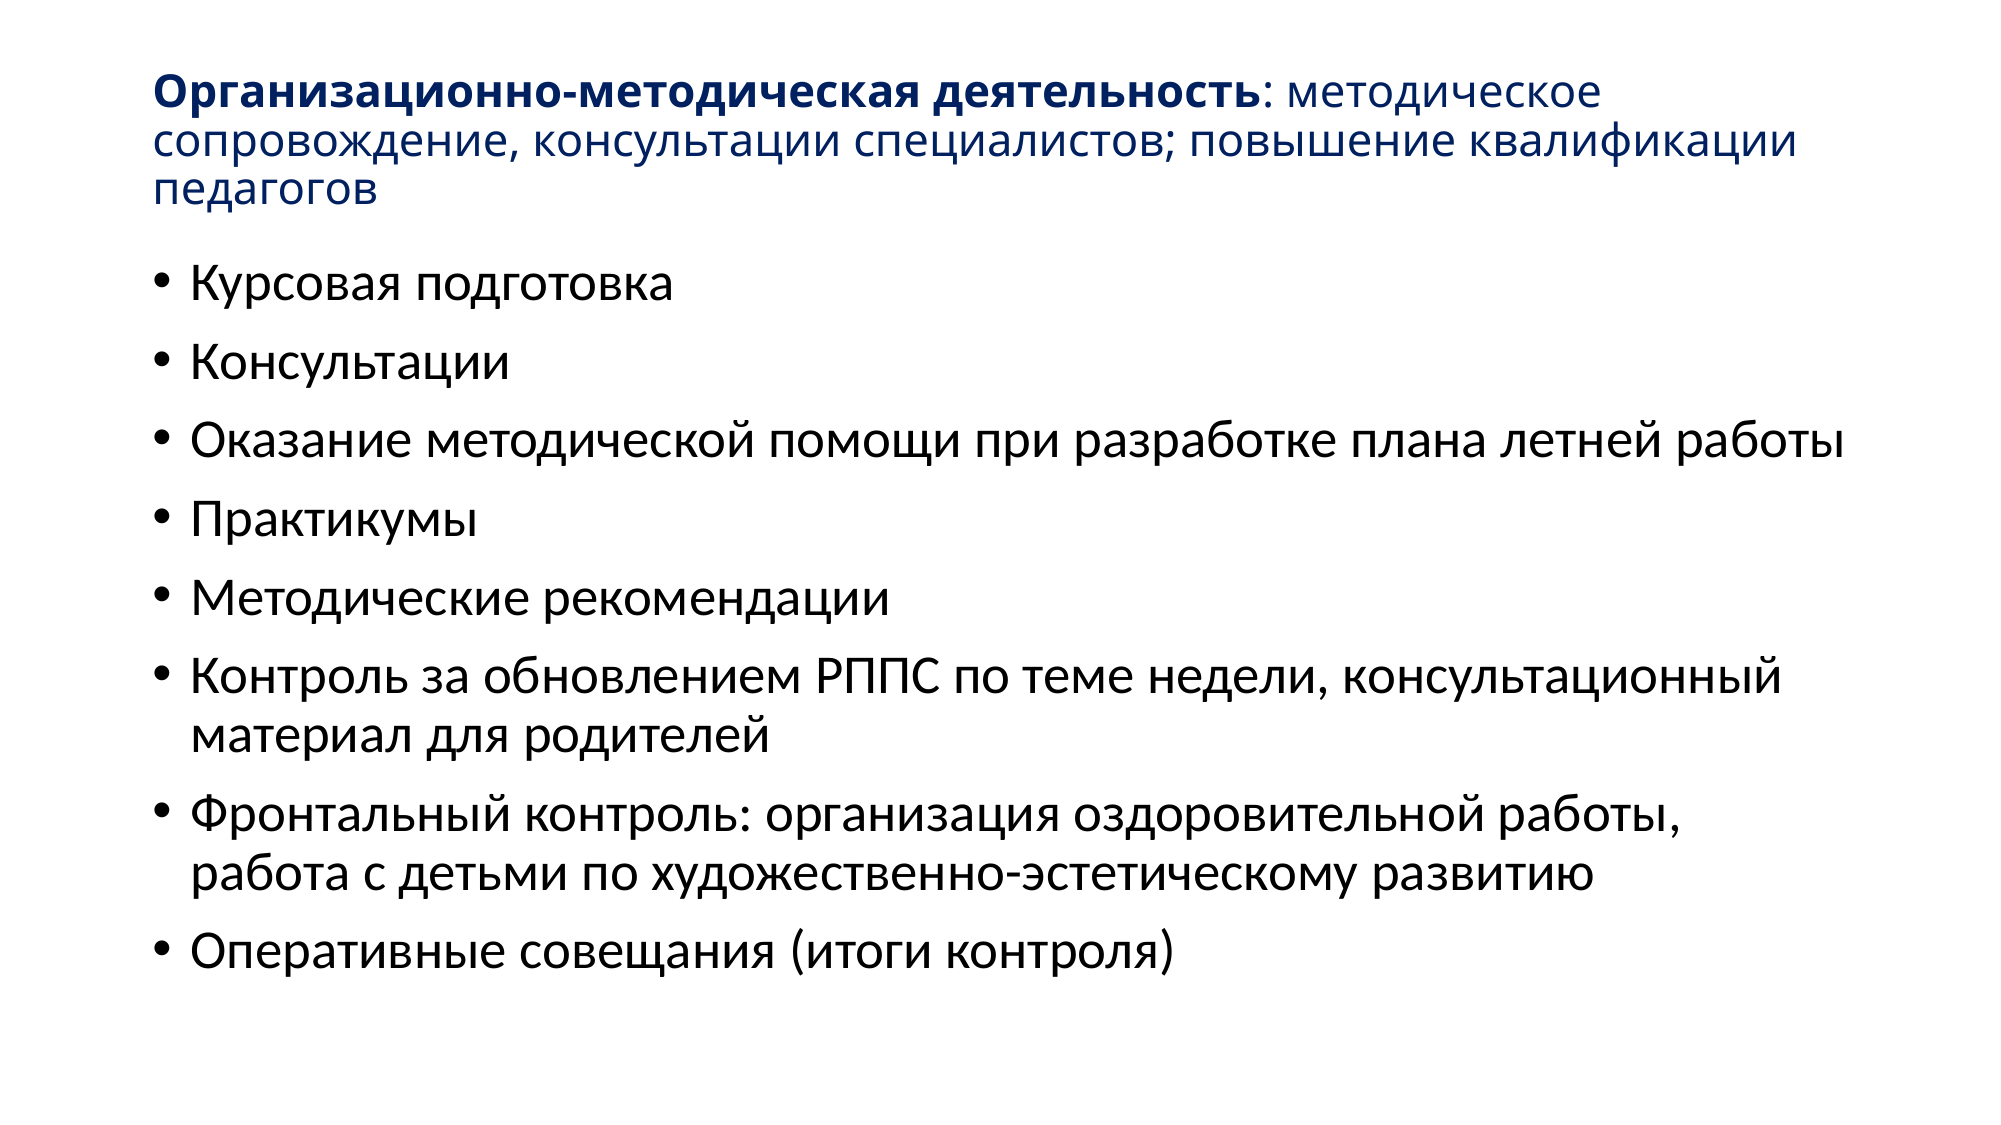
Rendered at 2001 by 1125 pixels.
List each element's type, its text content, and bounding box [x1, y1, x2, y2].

list Курсовая подготовка Консультации Оказание методической помощи при разработке плана летней работы Практикумы Методические рекомендации Контроль за обновлением РППС по теме недели, консультационный материал для родителей Фронтальный контроль: организация оздоровительной работы, работа с детьми по художественно-эстетическому развитию Оперативные совещания (итоги контроля) [137, 246, 1863, 1014]
title Организационно-методическая деятельность: методическое сопровождение, консультации специалистов; повышение квалификации педагогов [137, 59, 1863, 246]
